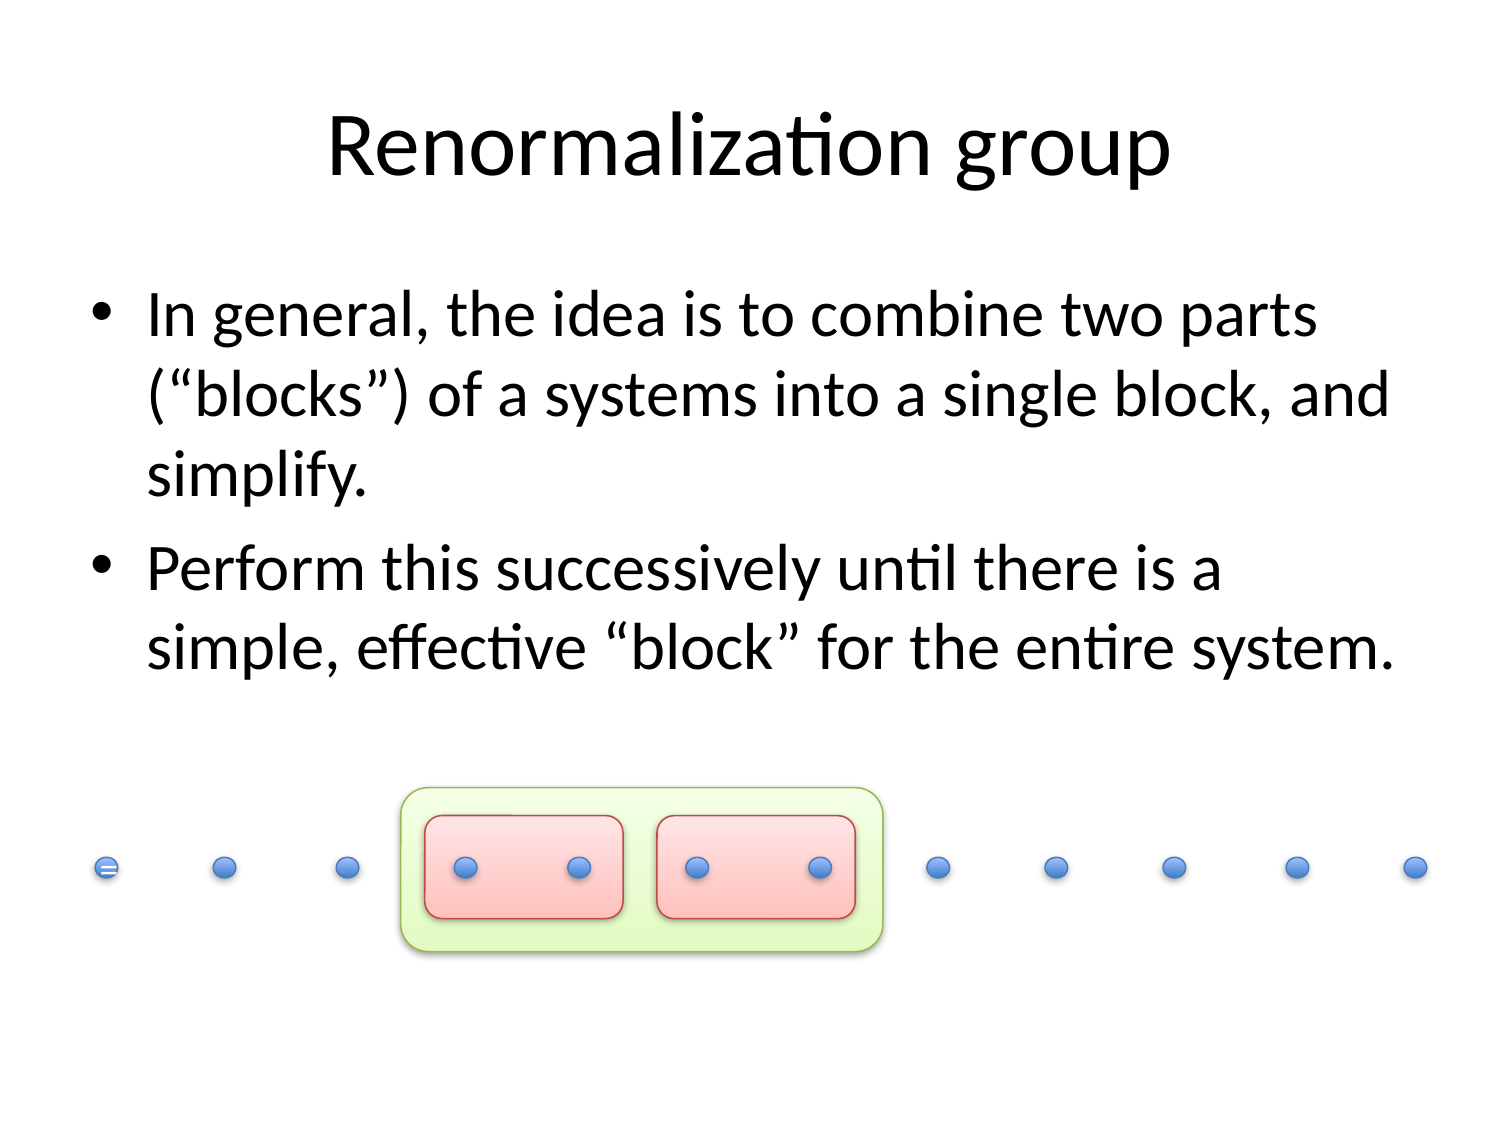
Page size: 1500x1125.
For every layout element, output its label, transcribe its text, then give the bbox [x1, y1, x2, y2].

text_box [335, 856, 360, 879]
text_box = [94, 856, 119, 879]
text_box [453, 856, 478, 879]
text_box [567, 856, 592, 879]
list In general, the idea is to combine two parts (“blocks”) of a systems into a single block, and simplify. Perform this successively until there is a simple, effective “block” for the entire system. [75, 262, 1425, 1005]
text_box [1285, 856, 1310, 879]
text_box [212, 856, 237, 879]
text_box [1403, 856, 1428, 879]
text_box [808, 856, 833, 879]
text_box [1044, 856, 1069, 879]
text_box [685, 856, 710, 879]
text_box [1162, 856, 1187, 879]
title Renormalization group [75, 45, 1425, 233]
text_box [926, 856, 951, 879]
